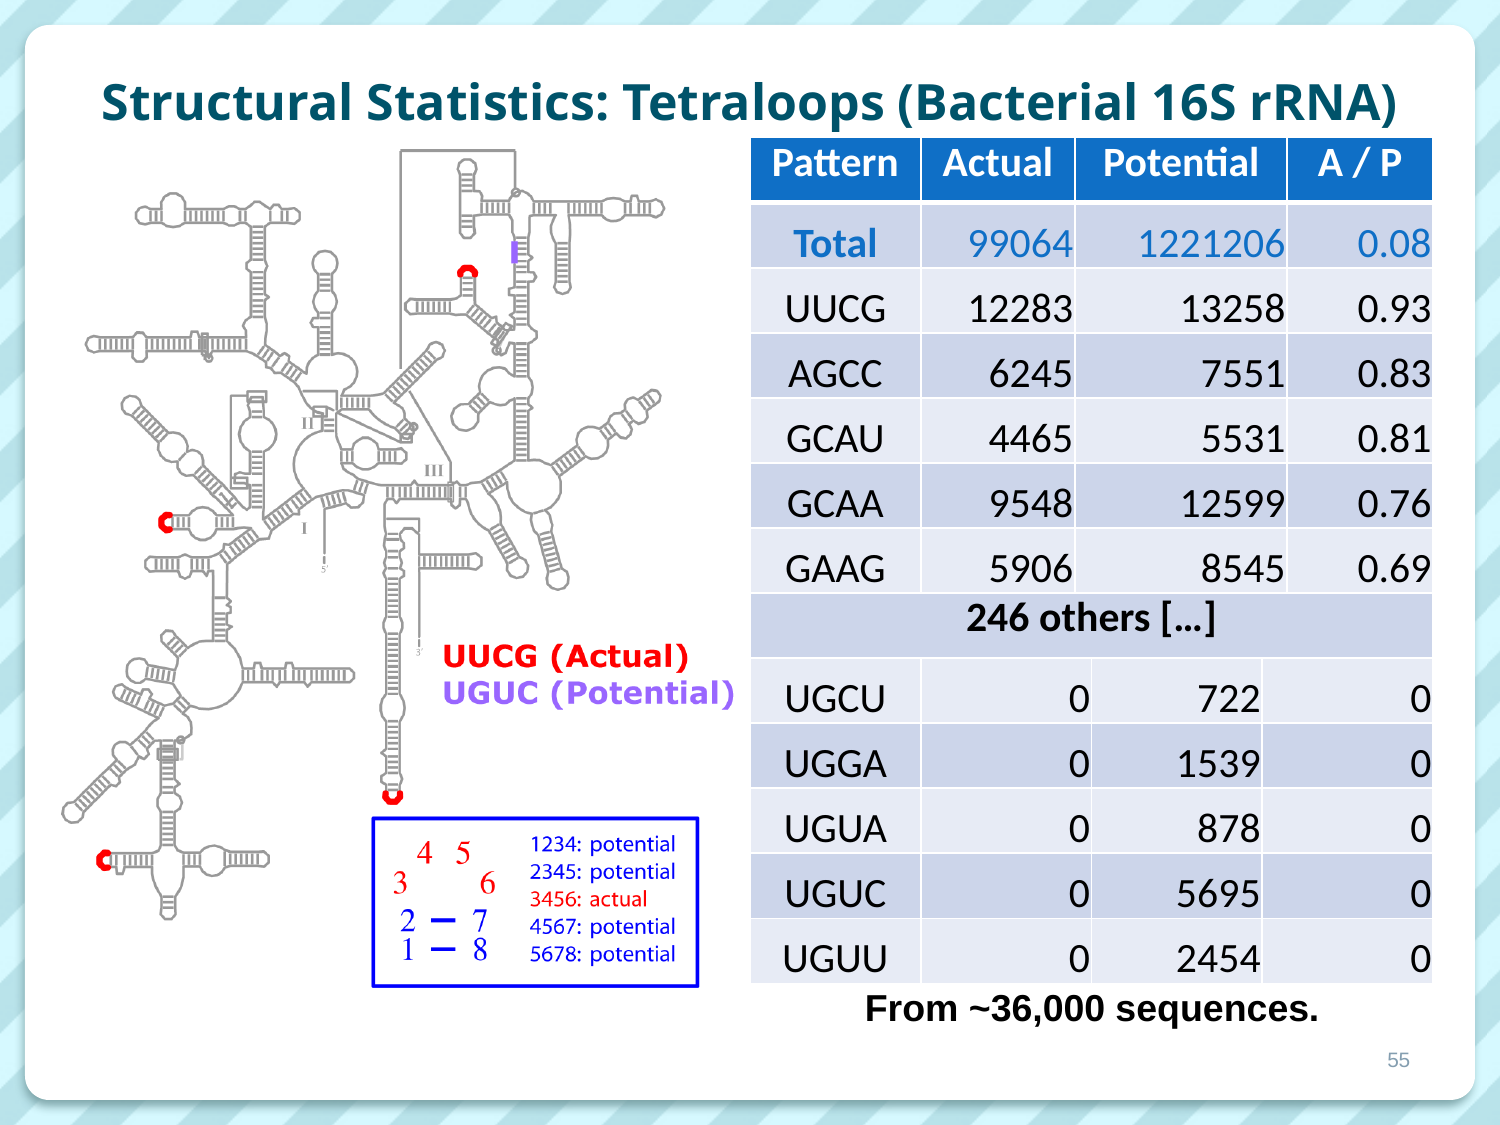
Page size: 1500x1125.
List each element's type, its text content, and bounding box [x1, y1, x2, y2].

table_cell 7551 [1076, 334, 1286, 397]
table_cell 1221206 [1076, 205, 1286, 267]
table_cell 4465 [922, 399, 1074, 462]
table_cell 0 [922, 854, 1091, 918]
table_cell 0 [1263, 919, 1432, 983]
table_cell 5906 [922, 529, 1074, 592]
table_cell 0 [922, 724, 1091, 787]
table_cell 12599 [1076, 464, 1286, 527]
table_cell AGCC [751, 334, 920, 397]
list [60, 149, 736, 988]
table_cell 0 [922, 659, 1091, 722]
table_cell 0.83 [1288, 334, 1432, 397]
table_cell 0.69 [1288, 529, 1432, 592]
table_header Actual [922, 138, 1074, 200]
table_cell Total [751, 205, 920, 267]
table_cell UGUA [751, 789, 920, 852]
table_cell 99064 [922, 205, 1074, 267]
table_cell UGCU [751, 659, 920, 722]
table_cell GCAA [751, 464, 920, 527]
text_box From ~36,000 sequences. [850, 976, 1335, 1037]
table_cell 0.93 [1288, 269, 1432, 332]
table_cell 0 [922, 789, 1091, 852]
table_cell 722 [1092, 659, 1261, 722]
table_header A / P [1288, 138, 1432, 200]
table_header Potential [1076, 138, 1286, 200]
table_cell 0 [1263, 789, 1432, 852]
slide_number 55 [1074, 1019, 1425, 1080]
table_cell 0 [1263, 724, 1432, 787]
table_cell 878 [1092, 789, 1261, 852]
table_cell 5531 [1076, 399, 1286, 462]
table_cell 0 [1263, 854, 1432, 918]
table_cell 1539 [1092, 724, 1261, 787]
table_cell 246 others […] [751, 594, 1432, 657]
table_cell 0.08 [1288, 205, 1432, 267]
table_cell UGGA [751, 724, 920, 787]
table_cell 0 [1263, 659, 1432, 722]
table_header Pattern [751, 138, 920, 200]
table_cell 0.81 [1288, 399, 1432, 462]
table_cell 13258 [1076, 269, 1286, 332]
title Structural Statistics: Tetraloops (Bacterial 16S rRNA) [75, 45, 1425, 138]
table_cell 0.76 [1288, 464, 1432, 527]
table_cell UGUU [751, 919, 920, 983]
table_cell 9548 [922, 464, 1074, 527]
table_cell UUCG [751, 269, 920, 332]
table_cell 5695 [1092, 854, 1261, 918]
table_cell 2454 [1092, 919, 1261, 976]
table_cell 6245 [922, 334, 1074, 397]
table_cell GCAU [751, 399, 920, 462]
table_cell 12283 [922, 269, 1074, 332]
table_cell GAAG [751, 529, 920, 592]
table_cell UGUC [751, 854, 920, 918]
table_cell 8545 [1076, 529, 1286, 592]
table_cell 0 [922, 919, 1091, 976]
